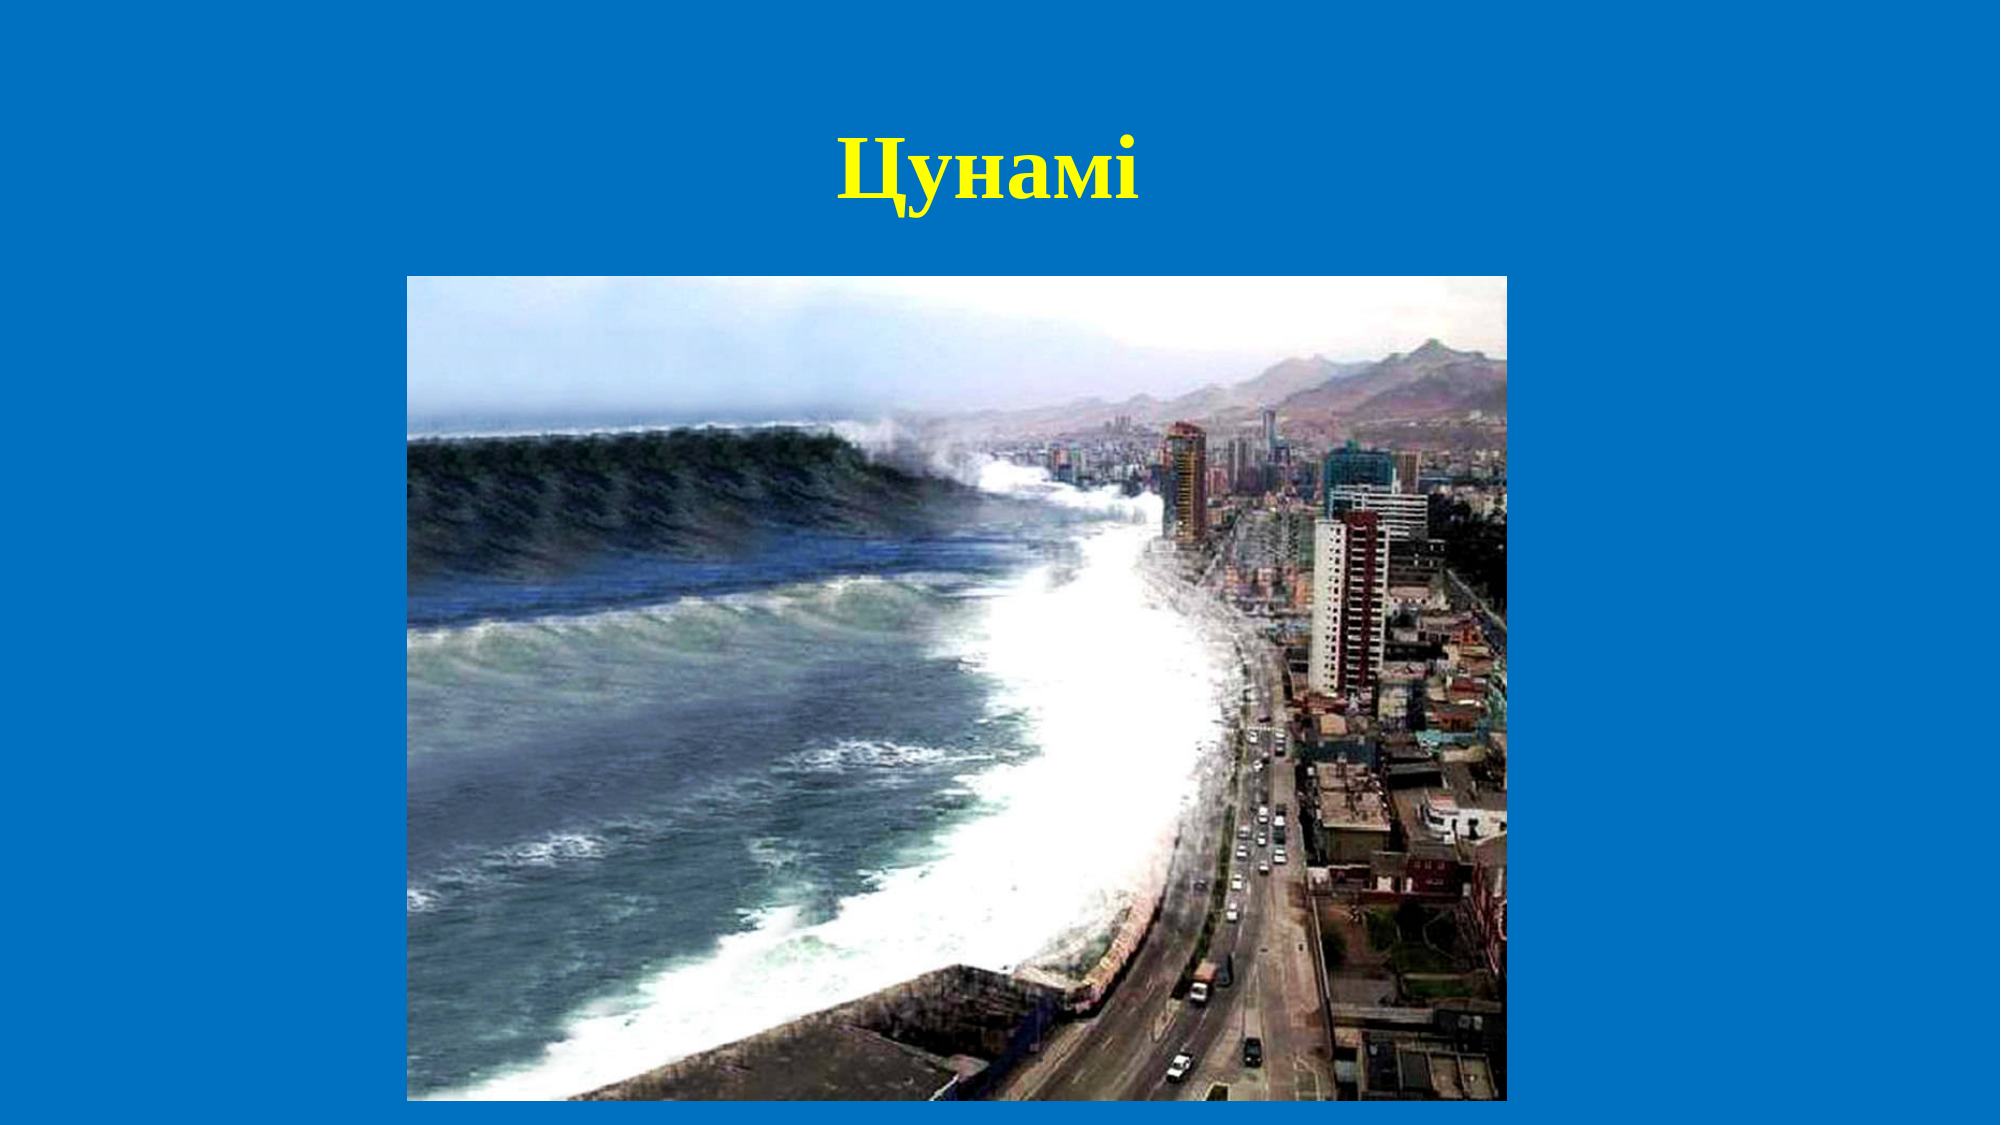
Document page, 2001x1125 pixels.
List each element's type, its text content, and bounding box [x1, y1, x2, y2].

title Цунамі [137, 59, 1863, 278]
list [407, 276, 1507, 1101]
